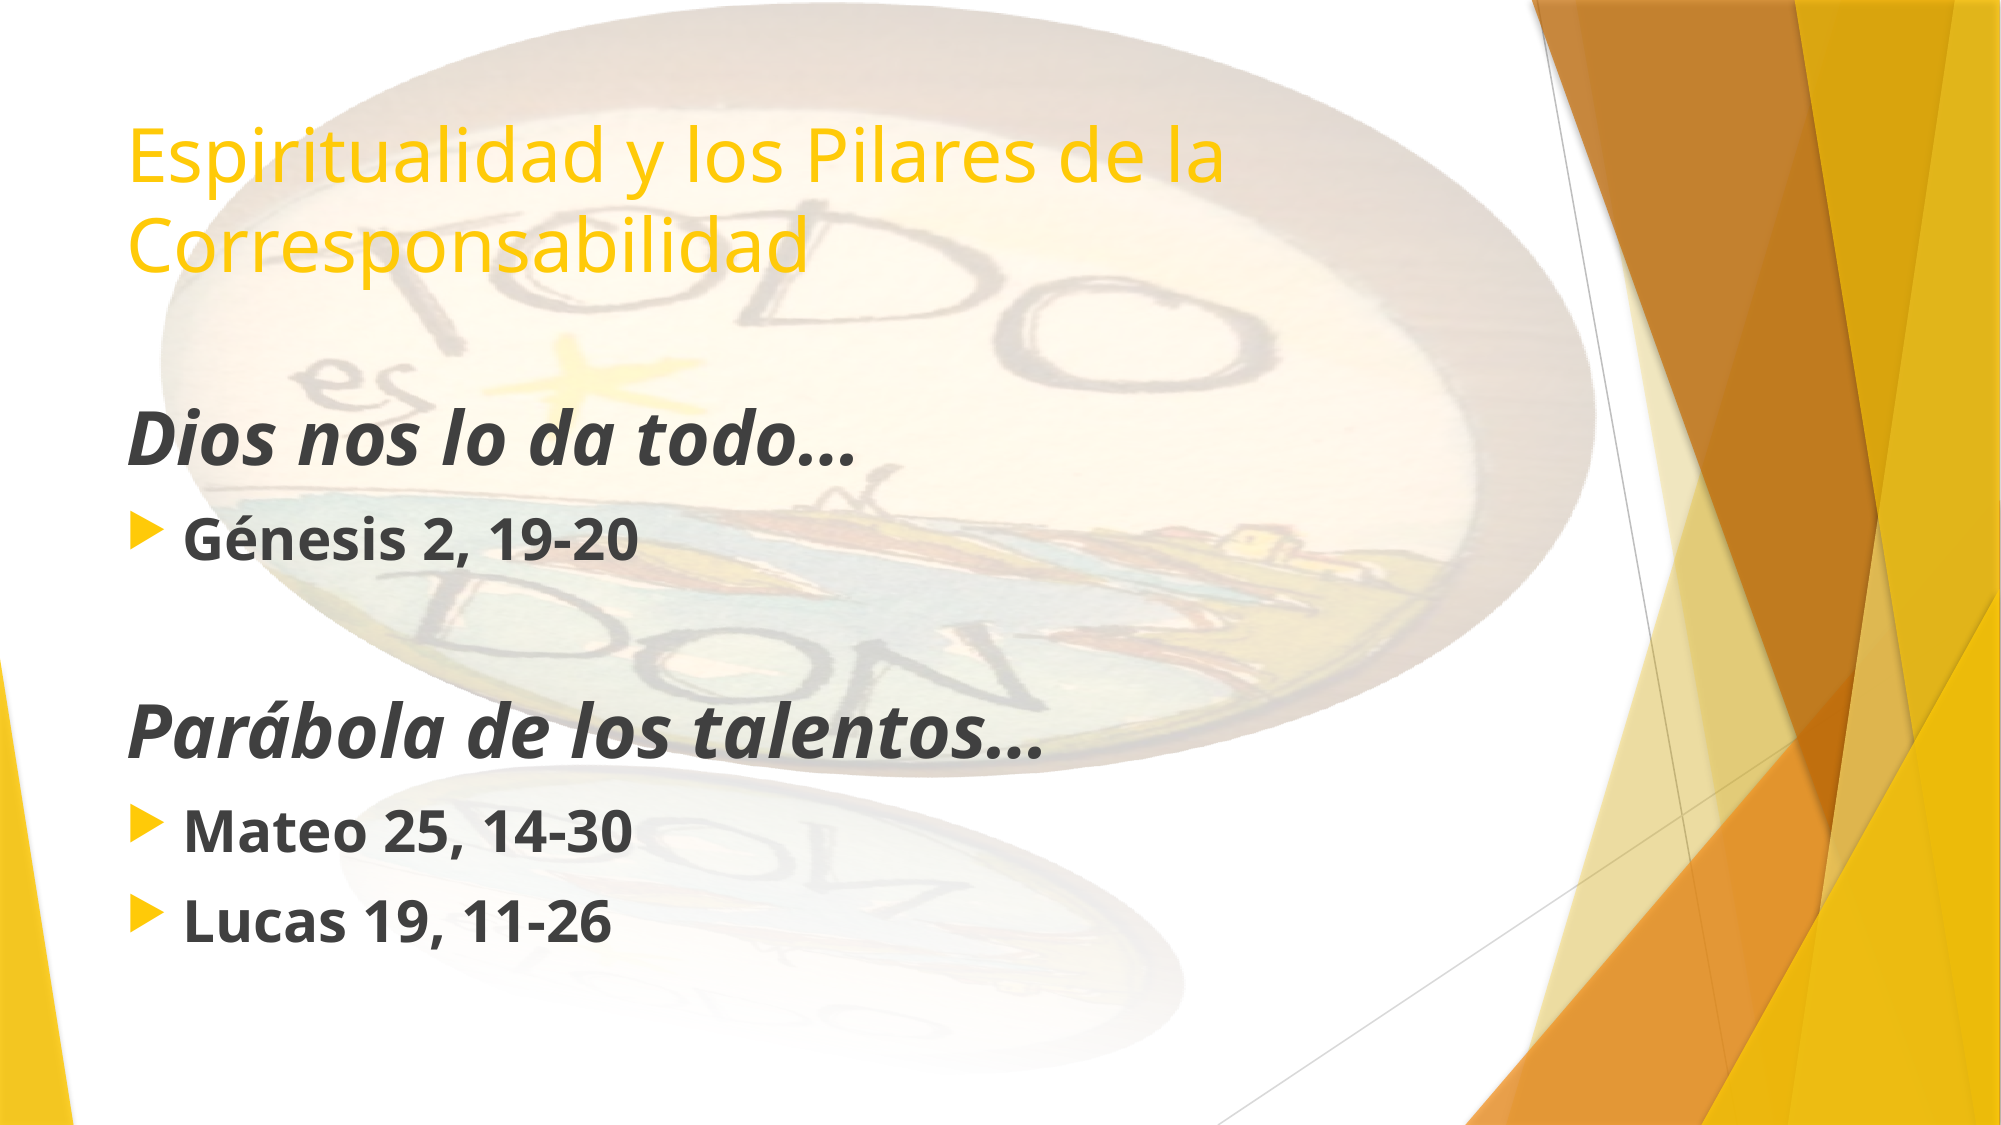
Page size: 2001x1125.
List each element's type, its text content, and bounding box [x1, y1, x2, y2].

list Dios nos lo da todo… Génesis 2, 19-20 Parábola de los talentos… Mateo 25, 14-30 Lucas 19, 11-26 [111, 354, 1626, 992]
title Espiritualidad y los Pilares de la Corresponsabilidad [111, 99, 1522, 317]
